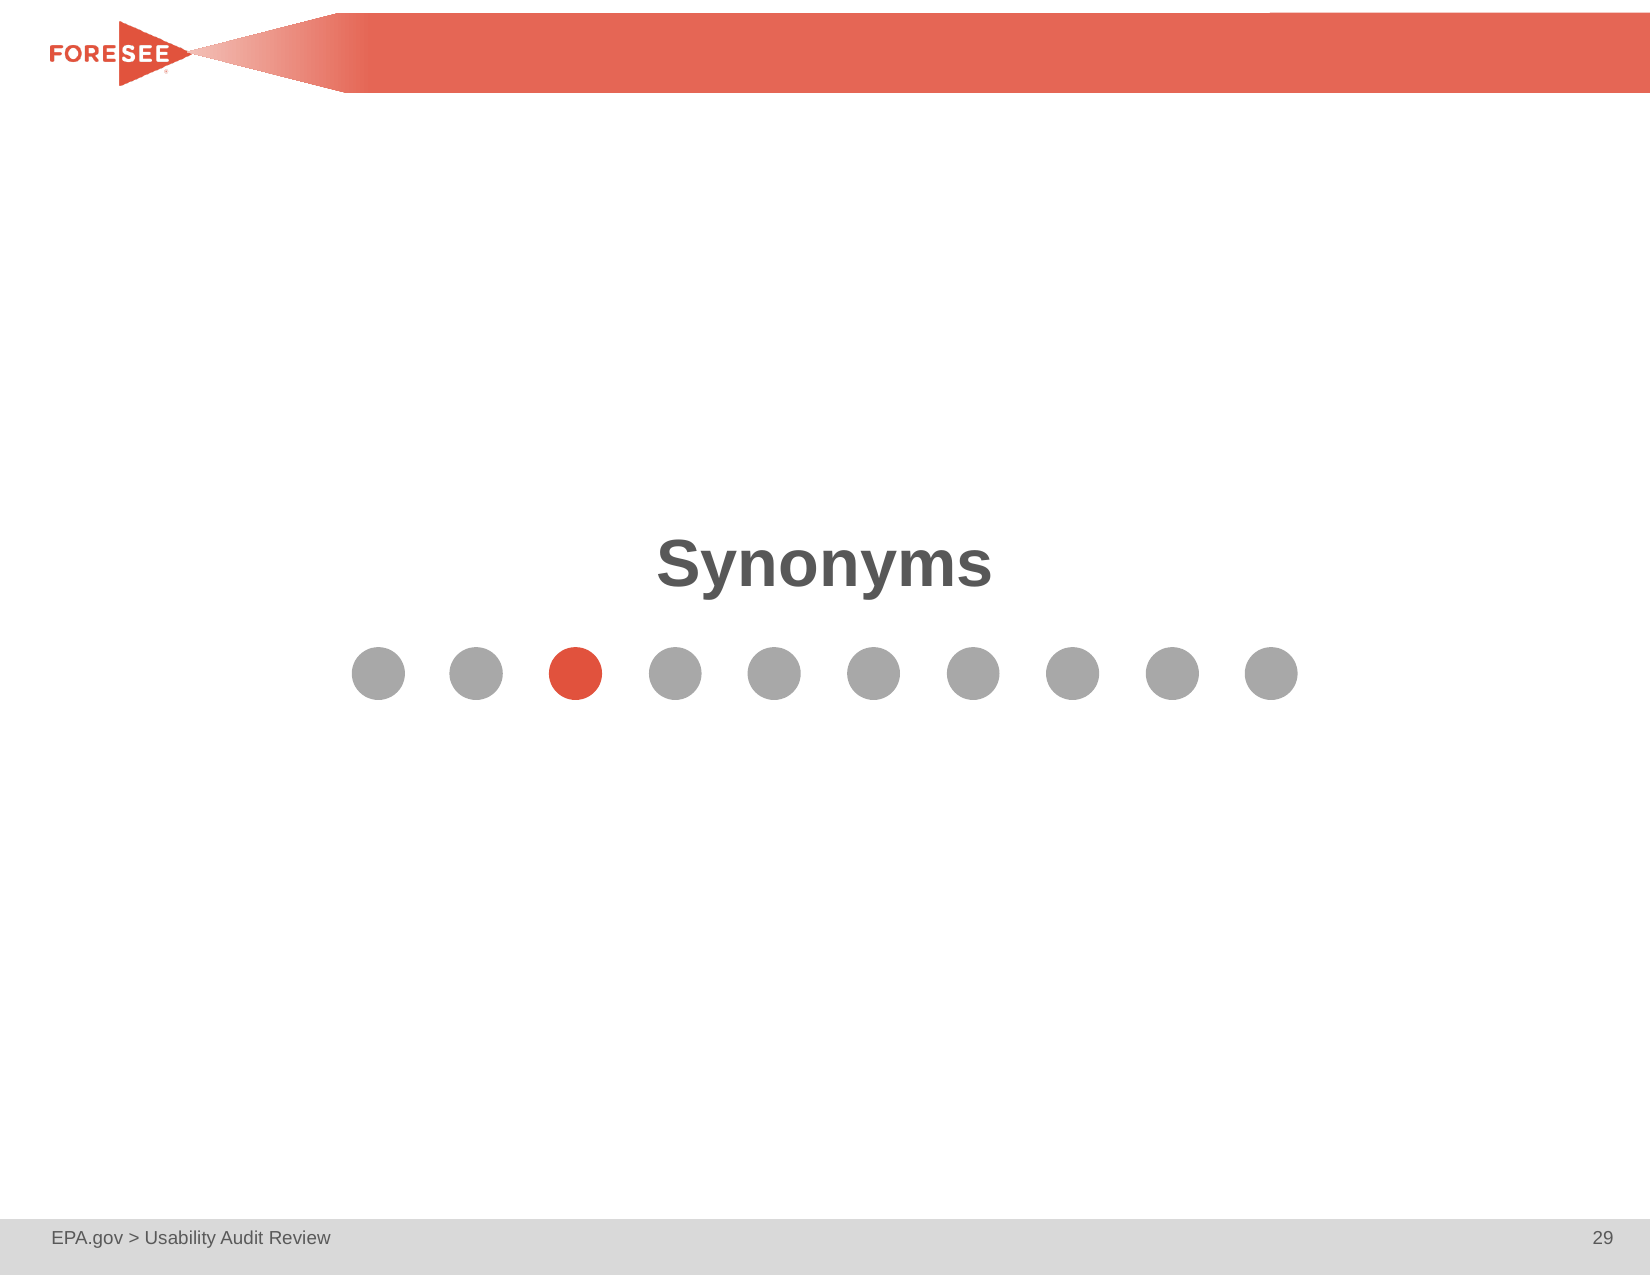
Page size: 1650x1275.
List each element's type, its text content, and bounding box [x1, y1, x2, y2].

picture [50, 21, 192, 86]
title Synonyms [0, 512, 1650, 638]
text_box [1046, 647, 1100, 700]
text_box [648, 647, 702, 700]
text_box [351, 647, 405, 700]
text_box [747, 647, 801, 700]
text_box [1244, 647, 1298, 700]
text_box [548, 647, 603, 700]
text_box [946, 647, 1000, 700]
text_box [847, 647, 901, 700]
text_box [449, 647, 503, 700]
text_box [1145, 647, 1199, 700]
